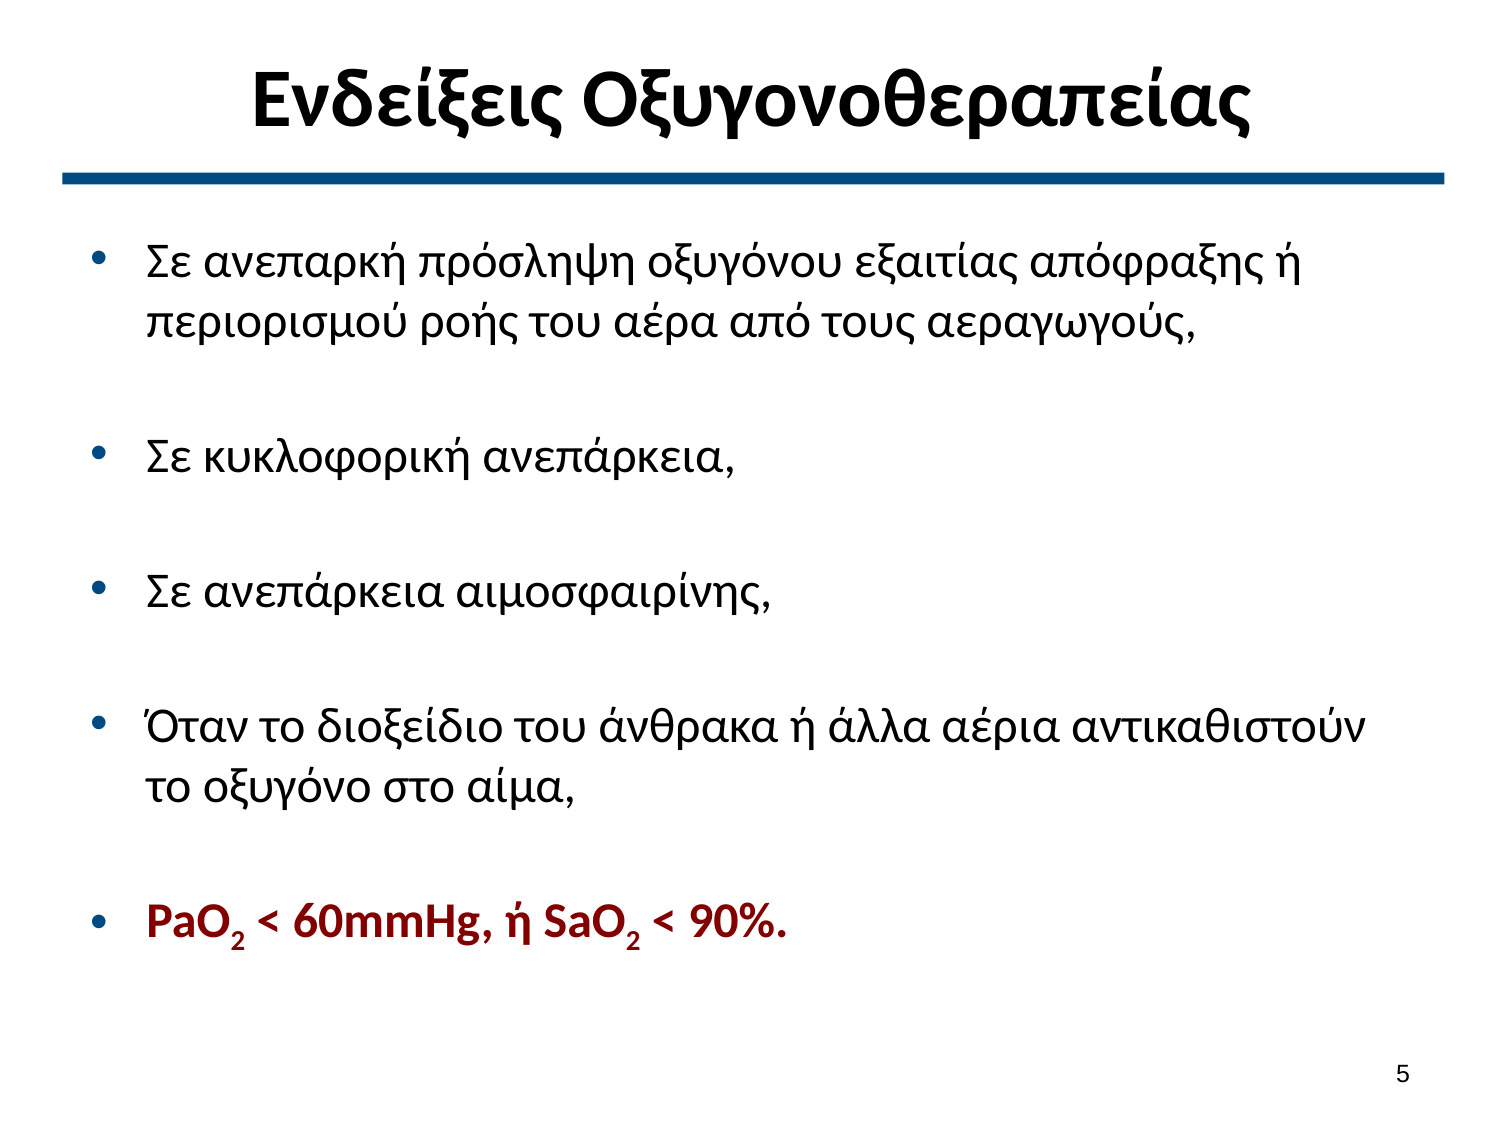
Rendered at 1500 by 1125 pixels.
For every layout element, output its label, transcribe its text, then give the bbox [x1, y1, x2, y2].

slide_number 4 [1074, 1042, 1425, 1103]
text_box [60, 171, 1447, 186]
title Ενδείξεις Οξυγονοθεραπείας [76, 19, 1427, 169]
list Σε ανεπαρκή πρόσληψη οξυγόνου εξαιτίας απόφραξης ή περιορισμού ροής του αέρα από τους αεραγωγούς, Σε κυκλοφορική ανεπάρκεια, Σε ανεπάρκεια αιμοσφαιρίνης, Όταν το διοξείδιο του άνθρακα ή άλλα αέρια αντικαθιστούν το οξυγόνο στο αίμα, PaO2 < 60mmHg, ή SaO2 < 90%. [75, 219, 1425, 1024]
